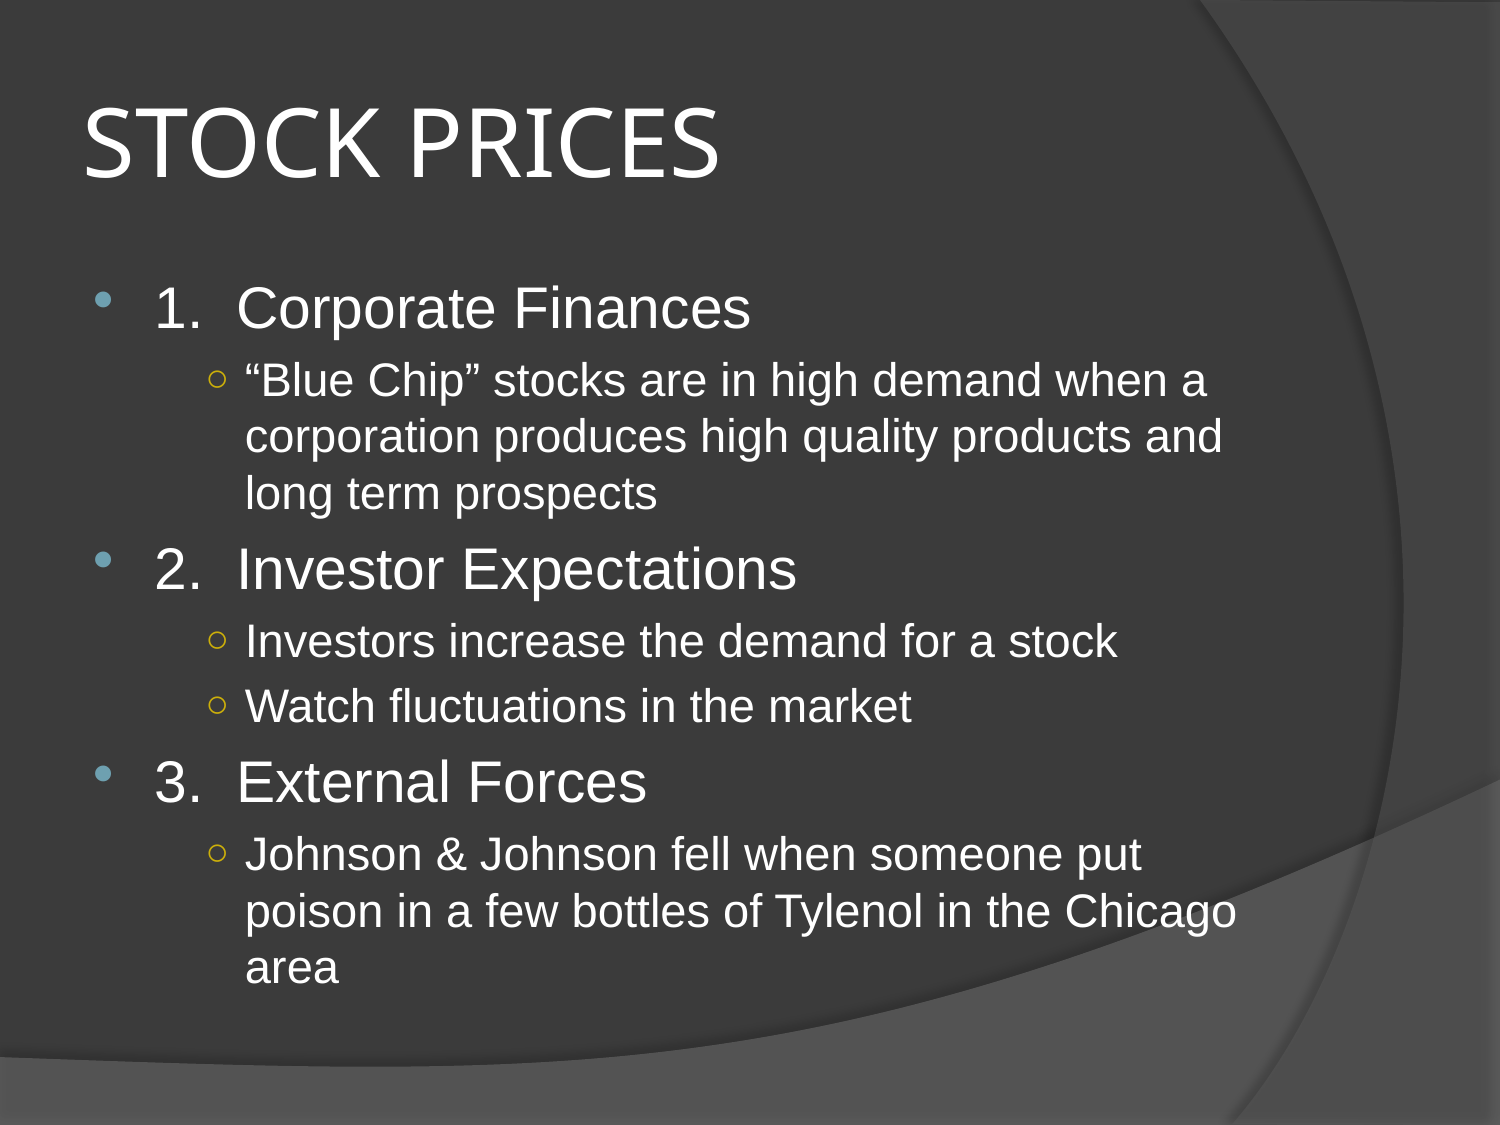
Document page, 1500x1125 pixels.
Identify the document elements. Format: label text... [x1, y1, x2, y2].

list 1. Corporate Finances “Blue Chip” stocks are in high demand when a corporation produces high quality products and long term prospects 2. Investor Expectations Investors increase the demand for a stock Watch fluctuations in the market 3. External Forces Johnson & Johnson fell when someone put poison in a few bottles of Tylenol in the Chicago area [75, 262, 1300, 1005]
title STOCK PRICES [75, 45, 1300, 233]
